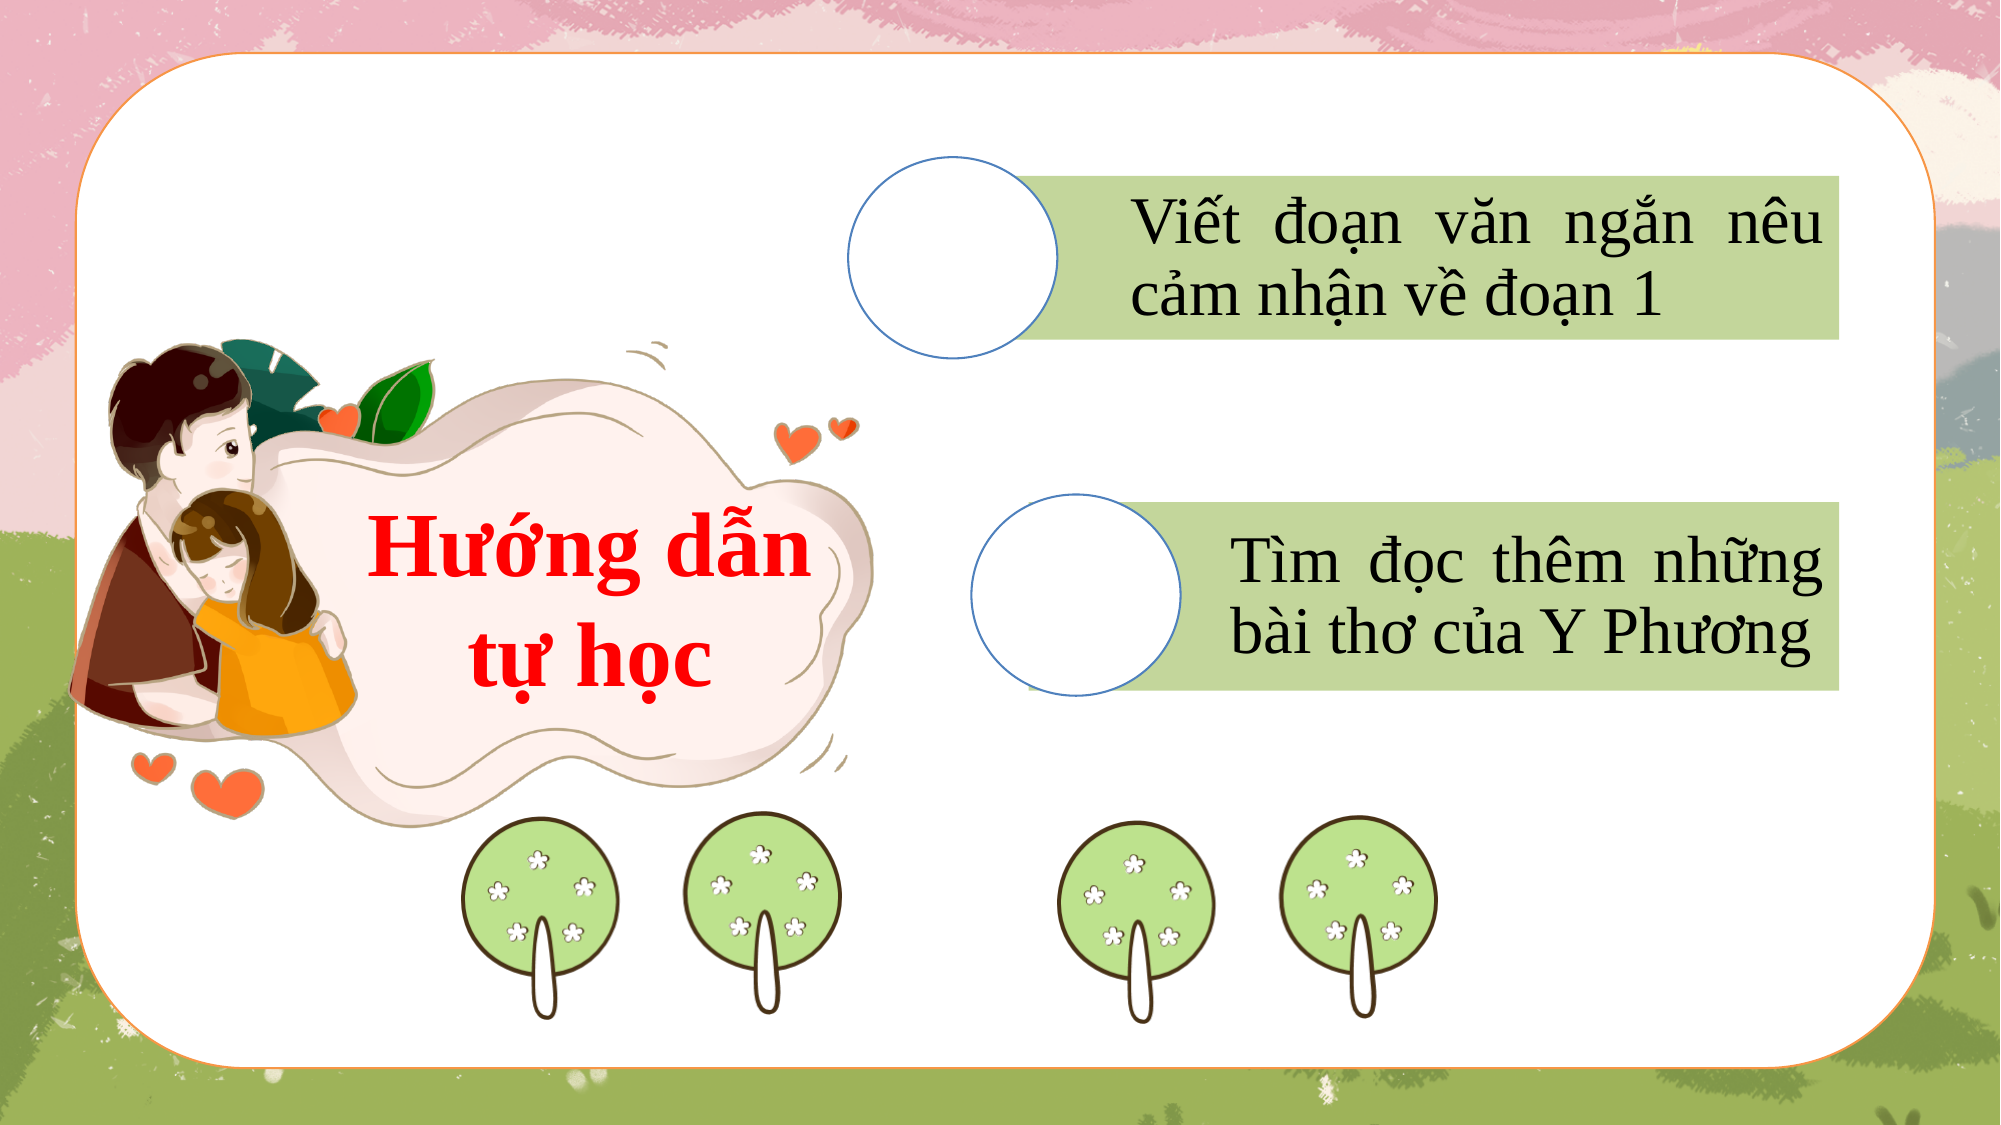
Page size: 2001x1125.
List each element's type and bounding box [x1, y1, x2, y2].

text_box [921, 175, 1840, 340]
picture [0, 0, 2000, 1125]
text_box [1028, 501, 1840, 691]
